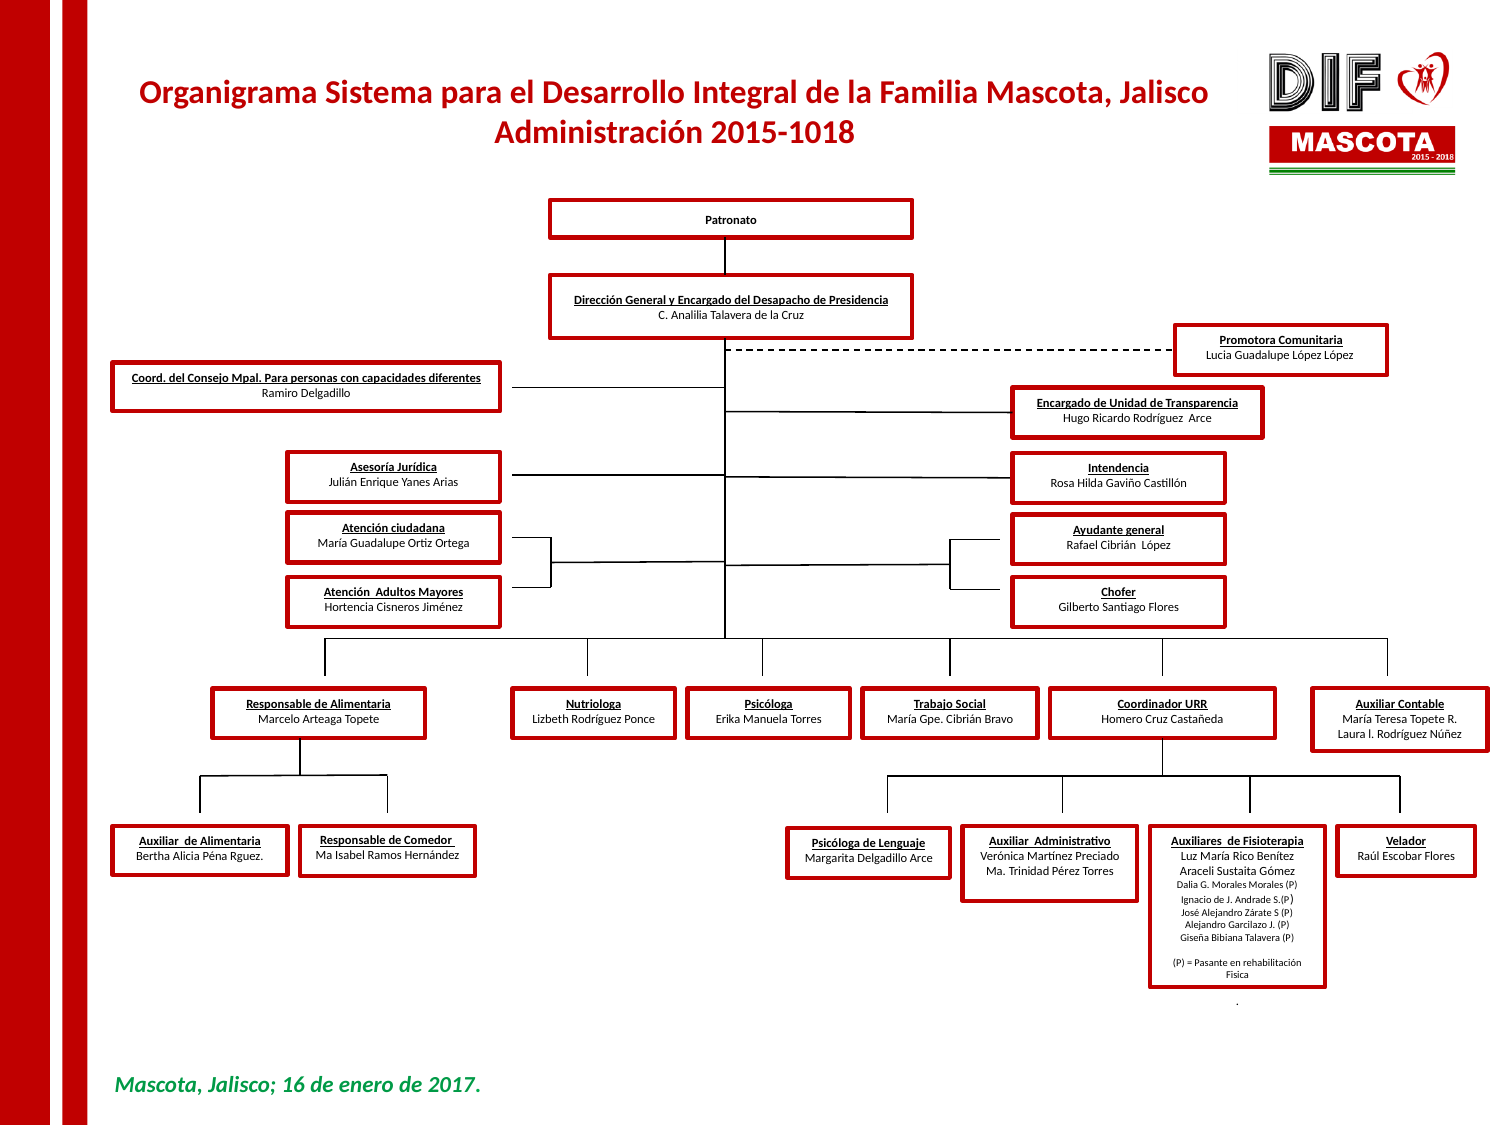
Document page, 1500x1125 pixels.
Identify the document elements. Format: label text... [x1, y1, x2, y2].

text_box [862, 688, 1038, 750]
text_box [962, 825, 1138, 902]
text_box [1012, 576, 1226, 638]
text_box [512, 688, 676, 750]
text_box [1012, 387, 1263, 449]
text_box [1012, 520, 1226, 576]
picture [1237, 49, 1459, 176]
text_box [687, 688, 851, 750]
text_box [1149, 825, 1326, 1079]
text_box Mascota, Jalisco; 16 de enero de 2017. [99, 1062, 788, 1105]
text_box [112, 825, 288, 876]
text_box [1012, 456, 1226, 514]
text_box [287, 576, 501, 638]
text_box Organigrama Sistema para el Desarrollo Integral de la Familia Mascota, Jalisco Administración 2015-1018 [112, 62, 1232, 157]
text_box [549, 274, 913, 339]
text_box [212, 688, 426, 750]
text_box [137, 788, 675, 849]
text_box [1337, 825, 1476, 887]
text_box [60, 0, 89, 1125]
text_box [0, 0, 52, 1125]
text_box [1174, 324, 1388, 386]
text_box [549, 199, 913, 238]
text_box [287, 519, 501, 574]
text_box Responsable de Comedor Ma Isabel Ramos Hernández [300, 824, 475, 885]
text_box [1312, 688, 1488, 765]
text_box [1049, 688, 1276, 750]
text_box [728, 539, 1001, 590]
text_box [512, 537, 726, 588]
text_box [287, 451, 501, 513]
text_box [112, 362, 501, 413]
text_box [787, 827, 951, 889]
